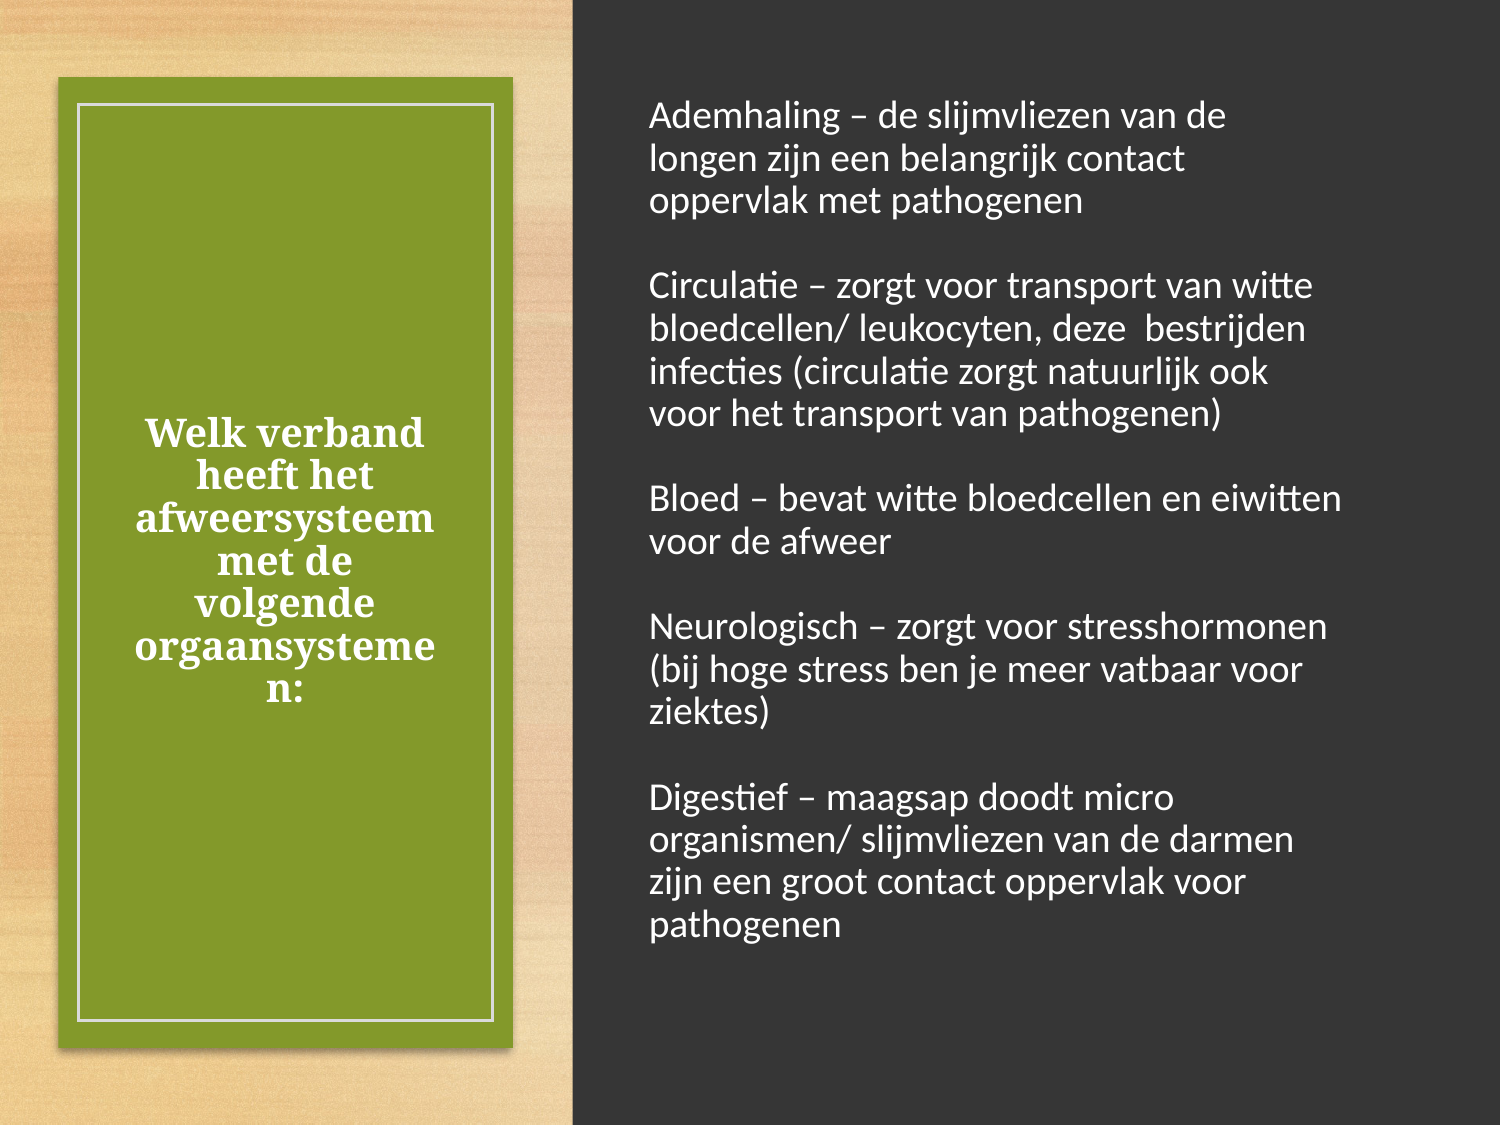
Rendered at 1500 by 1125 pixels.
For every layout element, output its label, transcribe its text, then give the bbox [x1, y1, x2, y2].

text_box [57, 76, 514, 1049]
list Ademhaling – de slijmvliezen van de longen zijn een belangrijk contact oppervlak met pathogenen Circulatie – zorgt voor transport van witte bloedcellen/ leukocyten, deze bestrijden infecties (circulatie zorgt natuurlijk ook voor het transport van pathogenen) Bloed – bevat witte bloedcellen en eiwitten voor de afweer Neurologisch – zorgt voor stresshormonen (bij hoge stress ben je meer vatbaar voor ziektes) Digestief – maagsap doodt micro organismen/ slijmvliezen van de darmen zijn een groot contact oppervlak voor pathogenen [633, 77, 1367, 964]
text_box [0, 0, 571, 1125]
title Welk verband heeft het afweersysteem met de volgende orgaansystemen: [117, 156, 454, 968]
text_box [571, 0, 1500, 1125]
text_box [78, 103, 493, 1021]
